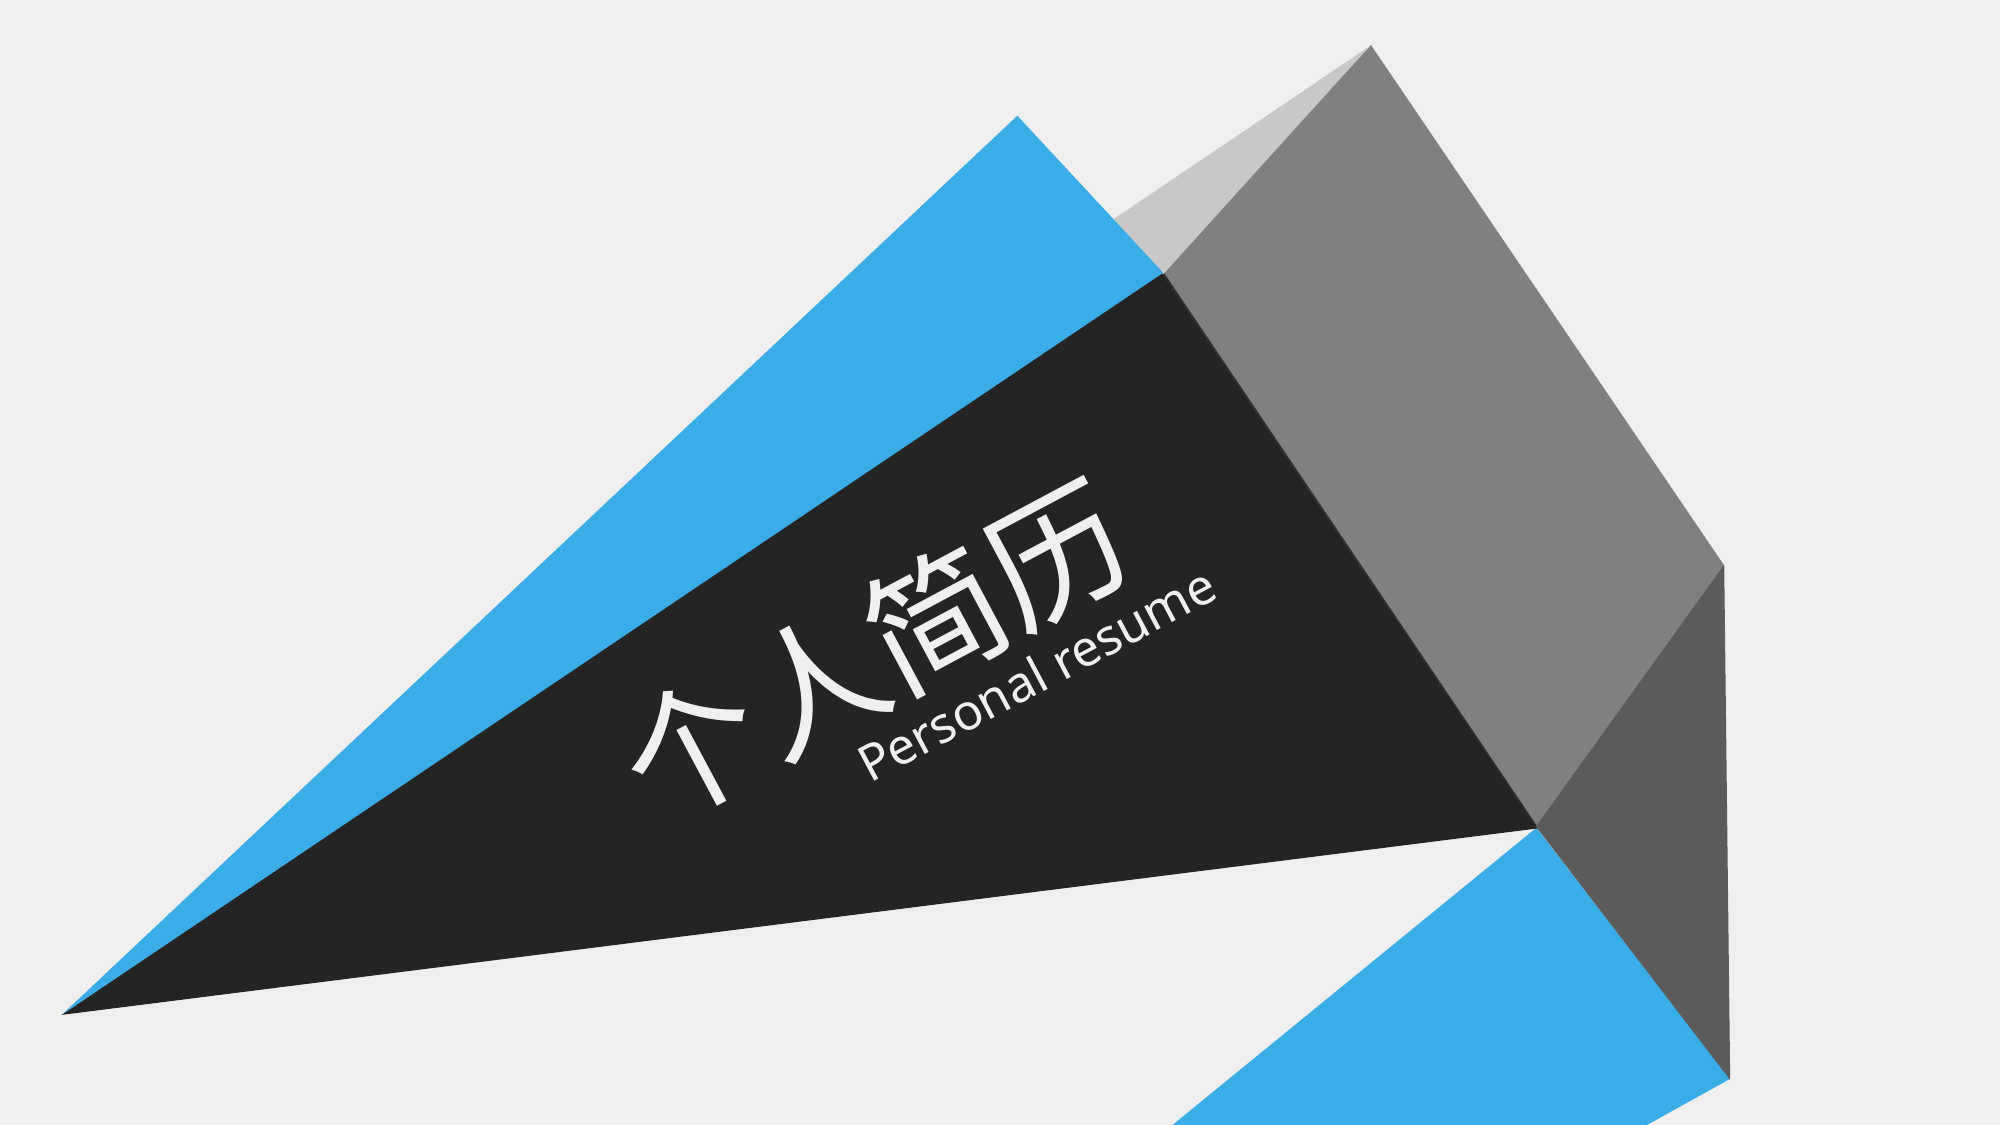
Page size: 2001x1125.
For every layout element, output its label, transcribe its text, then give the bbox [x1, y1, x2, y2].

text_box Personal resume [830, 539, 1242, 806]
text_box [1170, 830, 1729, 1125]
text_box [64, 276, 1536, 1016]
text_box [1534, 561, 1732, 1084]
text_box [1114, 45, 1371, 276]
text_box [1162, 43, 1724, 826]
text_box [61, 114, 1165, 1016]
text_box 个人简历 [575, 432, 1158, 865]
